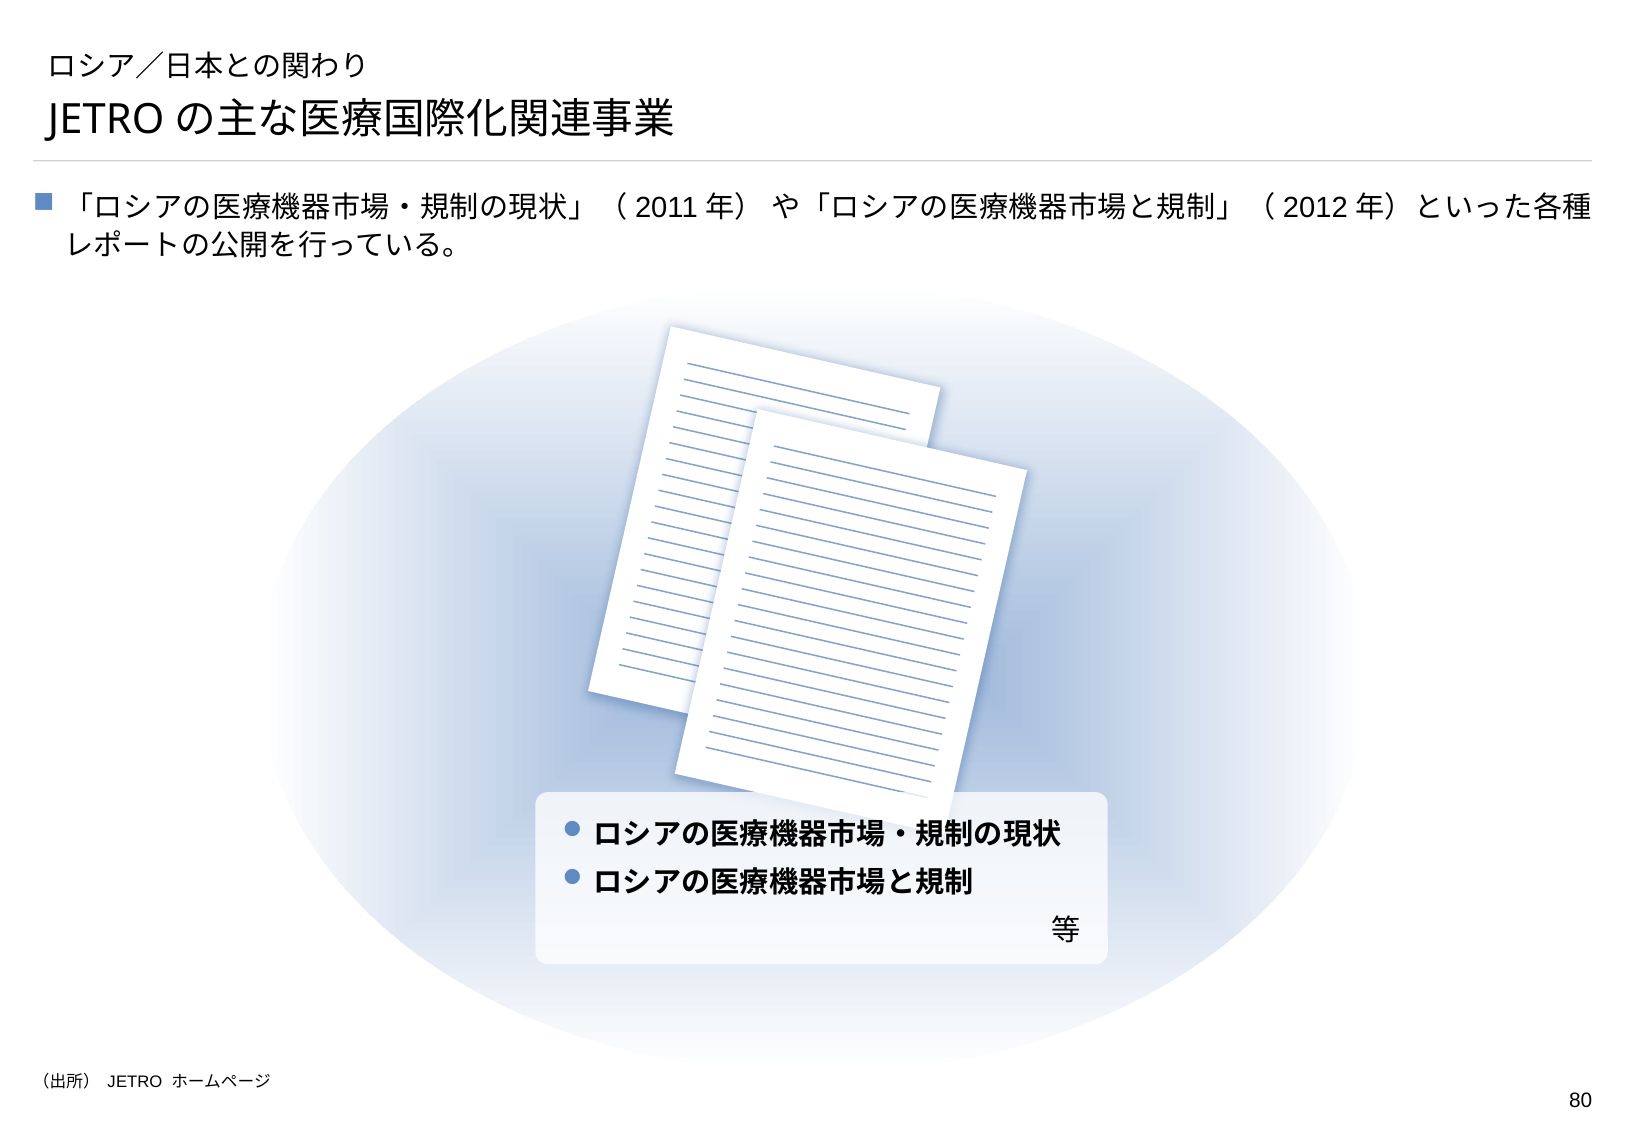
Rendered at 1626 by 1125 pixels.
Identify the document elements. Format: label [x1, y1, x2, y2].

list [32, 90, 1593, 149]
text_box [32, 281, 1534, 1094]
title [32, 30, 1593, 90]
text_box [32, 184, 1593, 262]
